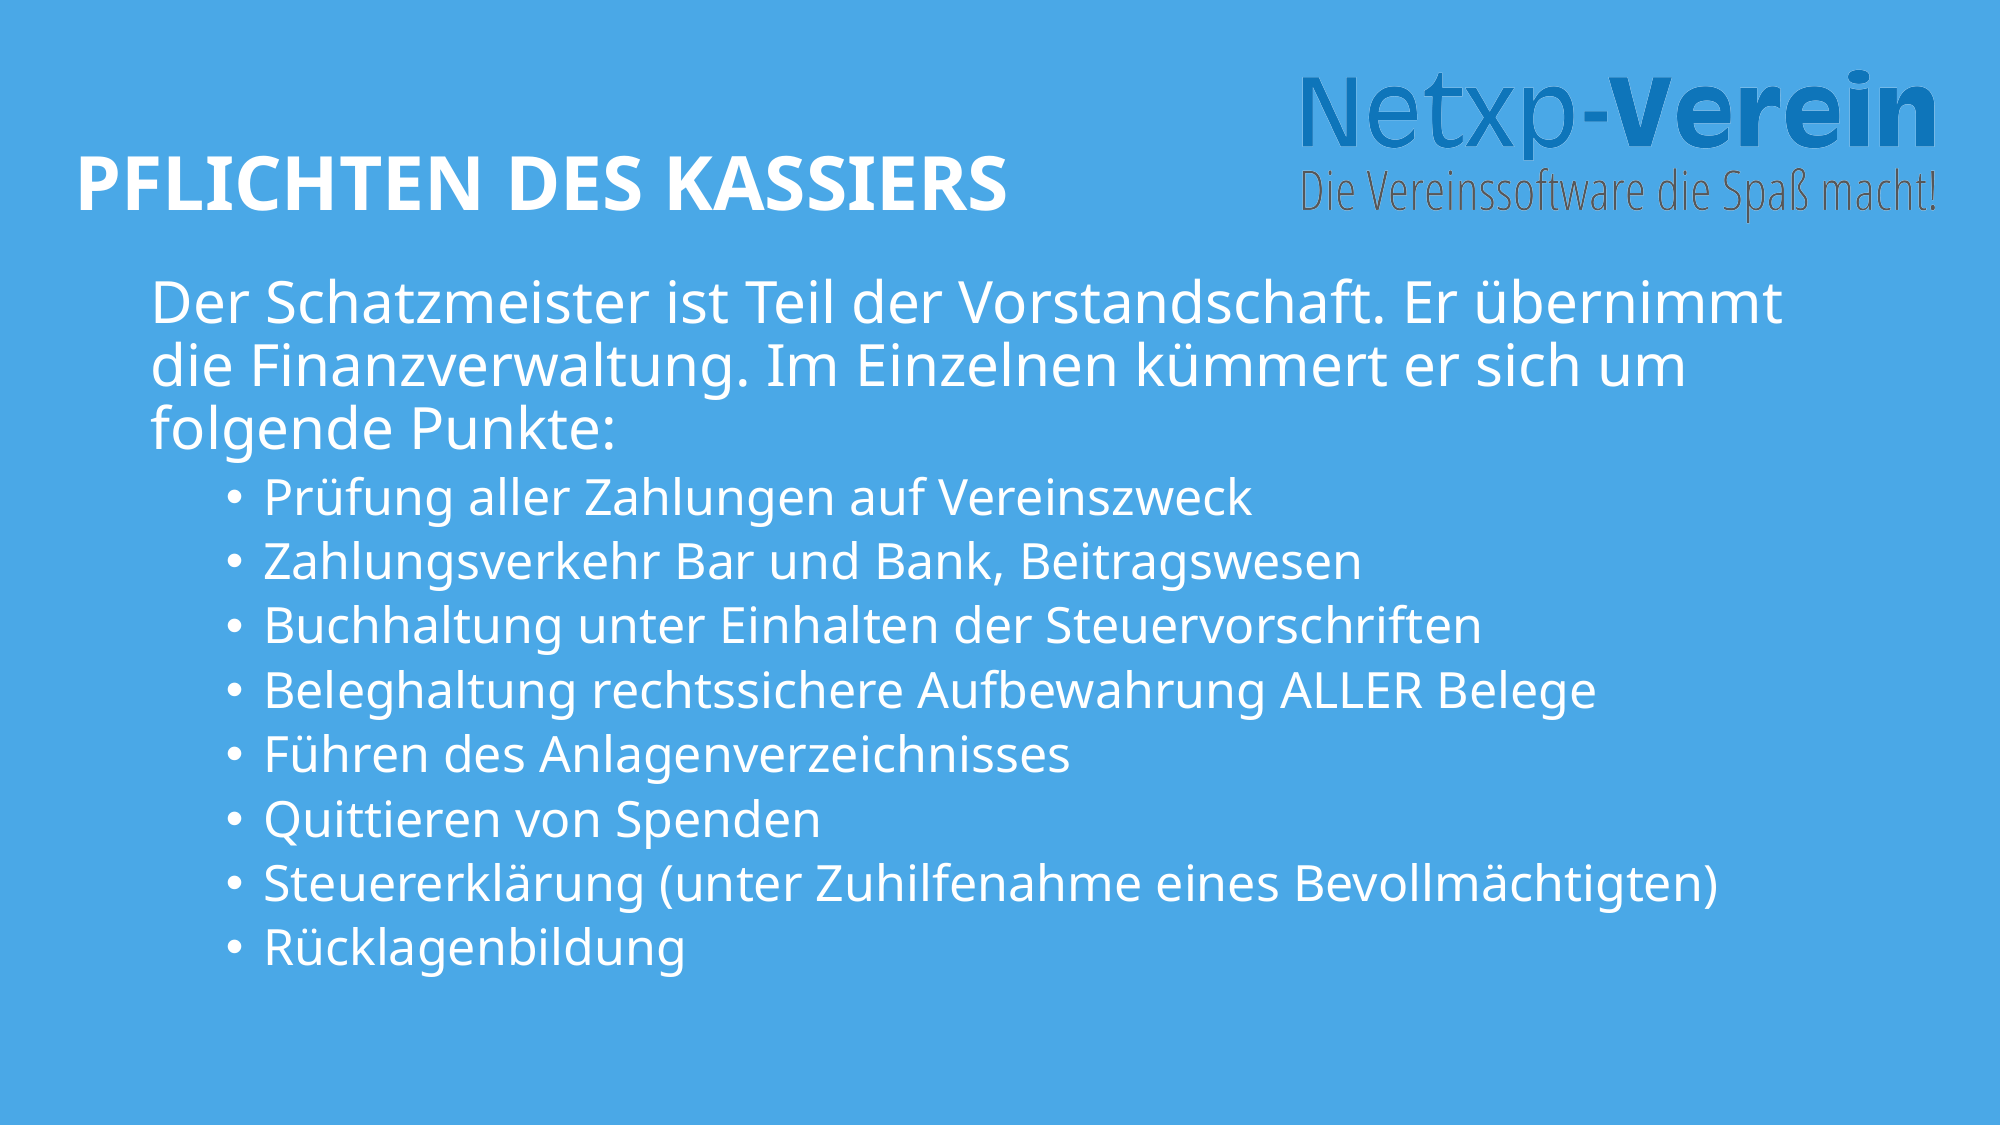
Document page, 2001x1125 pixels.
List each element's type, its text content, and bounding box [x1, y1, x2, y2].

title Pflichten des Kassiers [59, 98, 1460, 262]
text_box Der Schatzmeister ist Teil der Vorstandschaft. Er übernimmt die Finanzverwaltung. Im Einzelnen kümmert er sich um folgende Punkte: Prüfung aller Zahlungen auf Vereinszweck Zahlungsverkehr Bar und Bank, Beitragswesen Buchhaltung unter Einhalten der Steuervorschriften Beleghaltung rechtssichere Aufbewahrung ALLER Belege Führen des Anlagenverzeichnisses Quittieren von Spenden Steuererklärung (unter Zuhilfenahme eines Bevollmächtigten) Rücklagenbildung [135, 265, 1845, 1038]
picture [1300, 62, 1941, 227]
